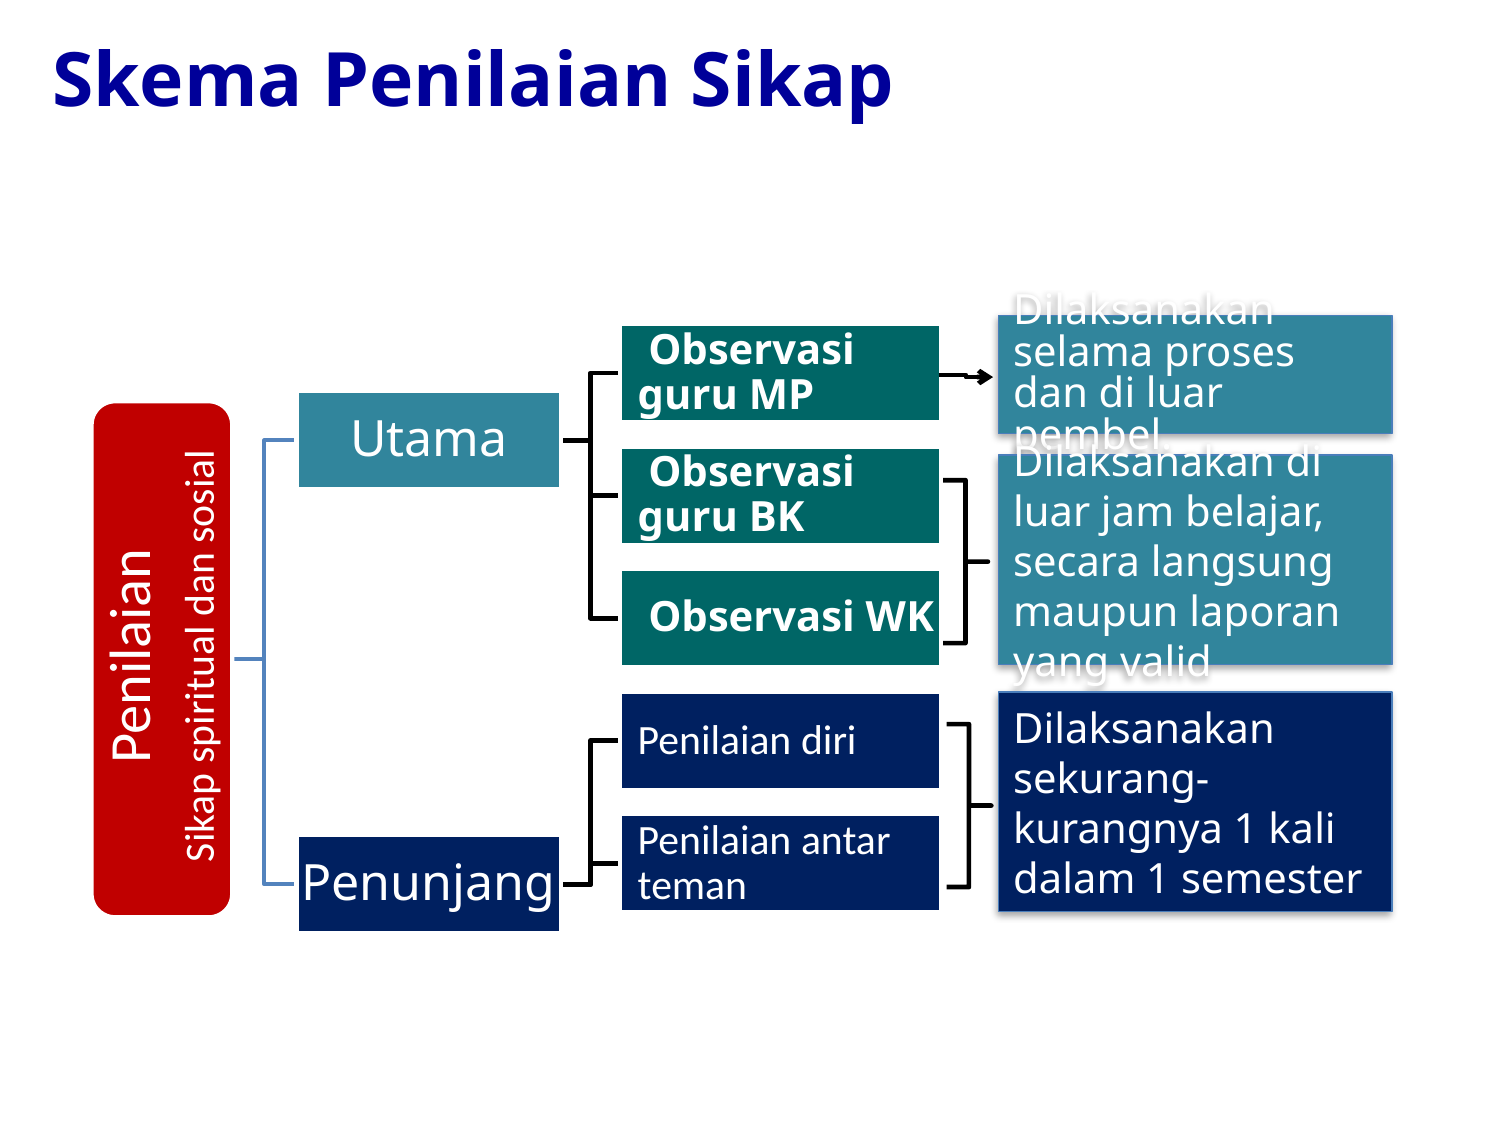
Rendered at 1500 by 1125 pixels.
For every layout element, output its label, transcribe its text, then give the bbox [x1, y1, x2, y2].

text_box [90, 173, 948, 1063]
text_box Dilaksanakan selama proses dan di luar pembel. [998, 315, 1393, 434]
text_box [938, 374, 994, 378]
text_box [952, 723, 993, 888]
text_box Skema Penilaian Sikap [39, 24, 1221, 128]
table_cell [937, 378, 948, 385]
text_box [952, 479, 989, 644]
text_box Dilaksanakan di luar jam belajar, secara langsung maupun laporan yang valid [998, 454, 1393, 665]
text_box Dilaksanakan sekurang-kurangnya 1 kali dalam 1 semester [998, 691, 1393, 912]
